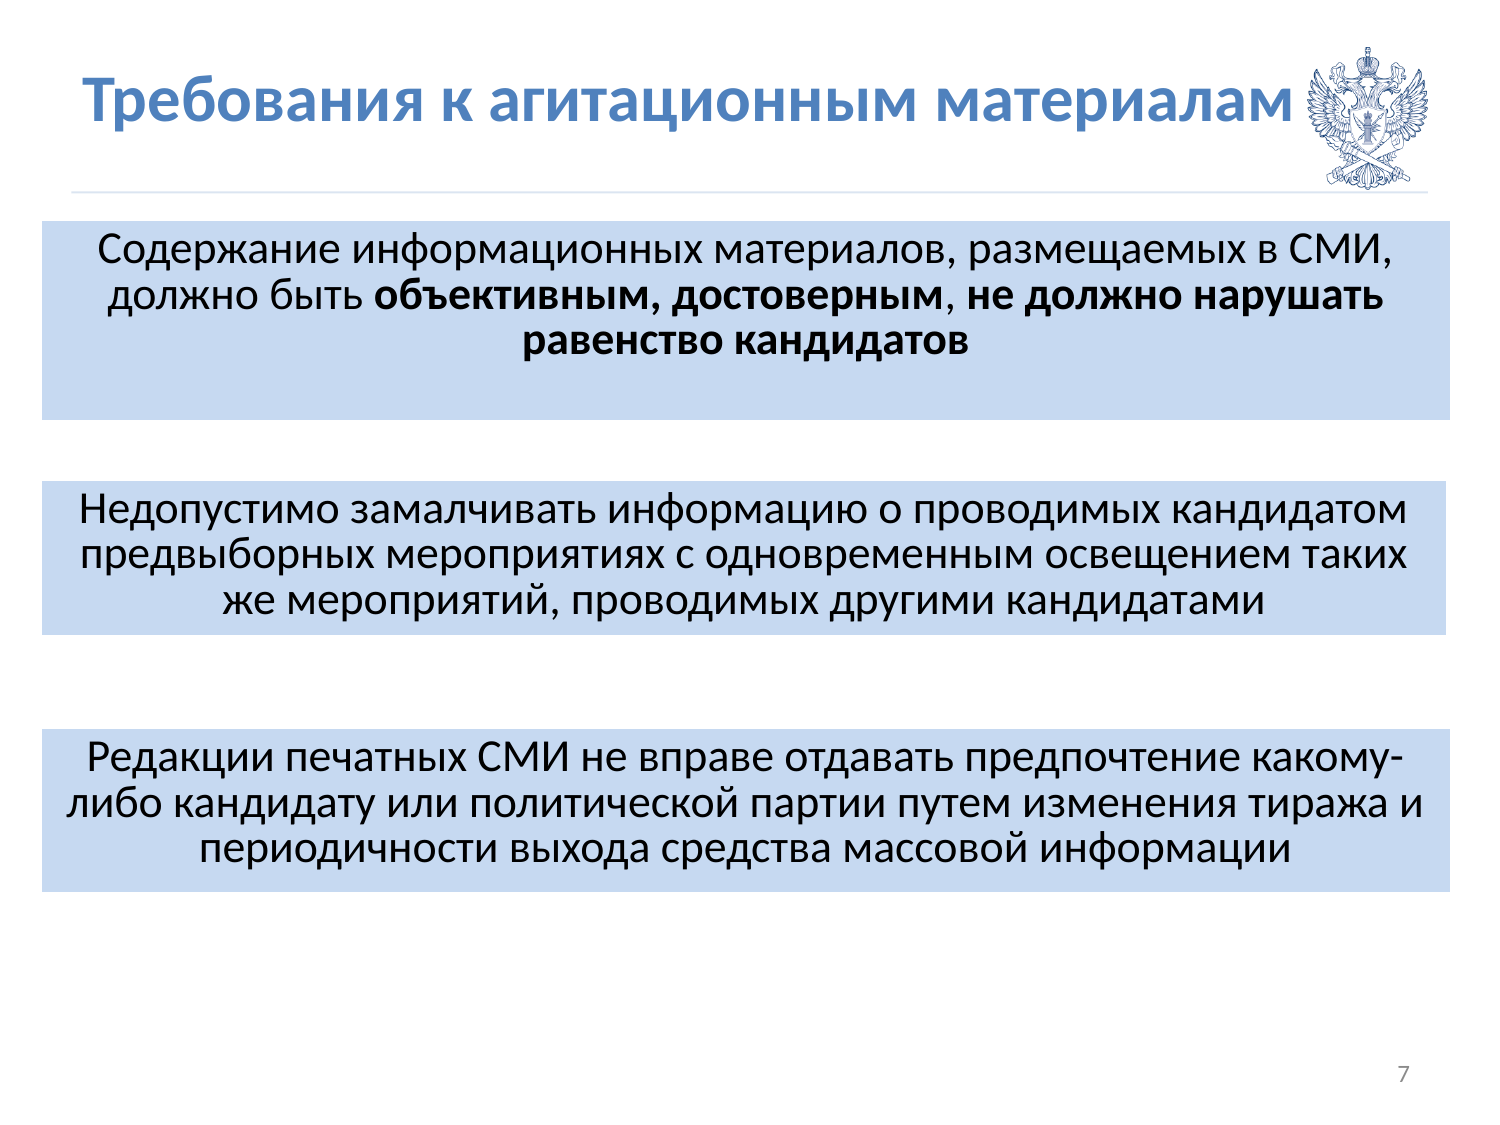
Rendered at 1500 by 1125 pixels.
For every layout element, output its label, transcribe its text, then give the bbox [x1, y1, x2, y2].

table_header Содержание информационных материалов, размещаемых в СМИ, должно быть объективным, достоверным, не должно нарушать равенство кандидатов [42, 221, 1450, 420]
title Требования к агитационным материалам [8, 0, 1370, 190]
picture [1370, 47, 1428, 190]
table_header Редакции печатных СМИ не вправе отдавать предпочтение какому-либо кандидату или политической партии путем изменения тиража и периодичности выхода средства массовой информации [42, 729, 1450, 892]
table_header Недопустимо замалчивать информацию о проводимых кандидатом предвыборных мероприятиях с одновременным освещением таких же мероприятий, проводимых другими кандидатами [42, 481, 1446, 635]
slide_number 7 [1074, 1042, 1425, 1103]
